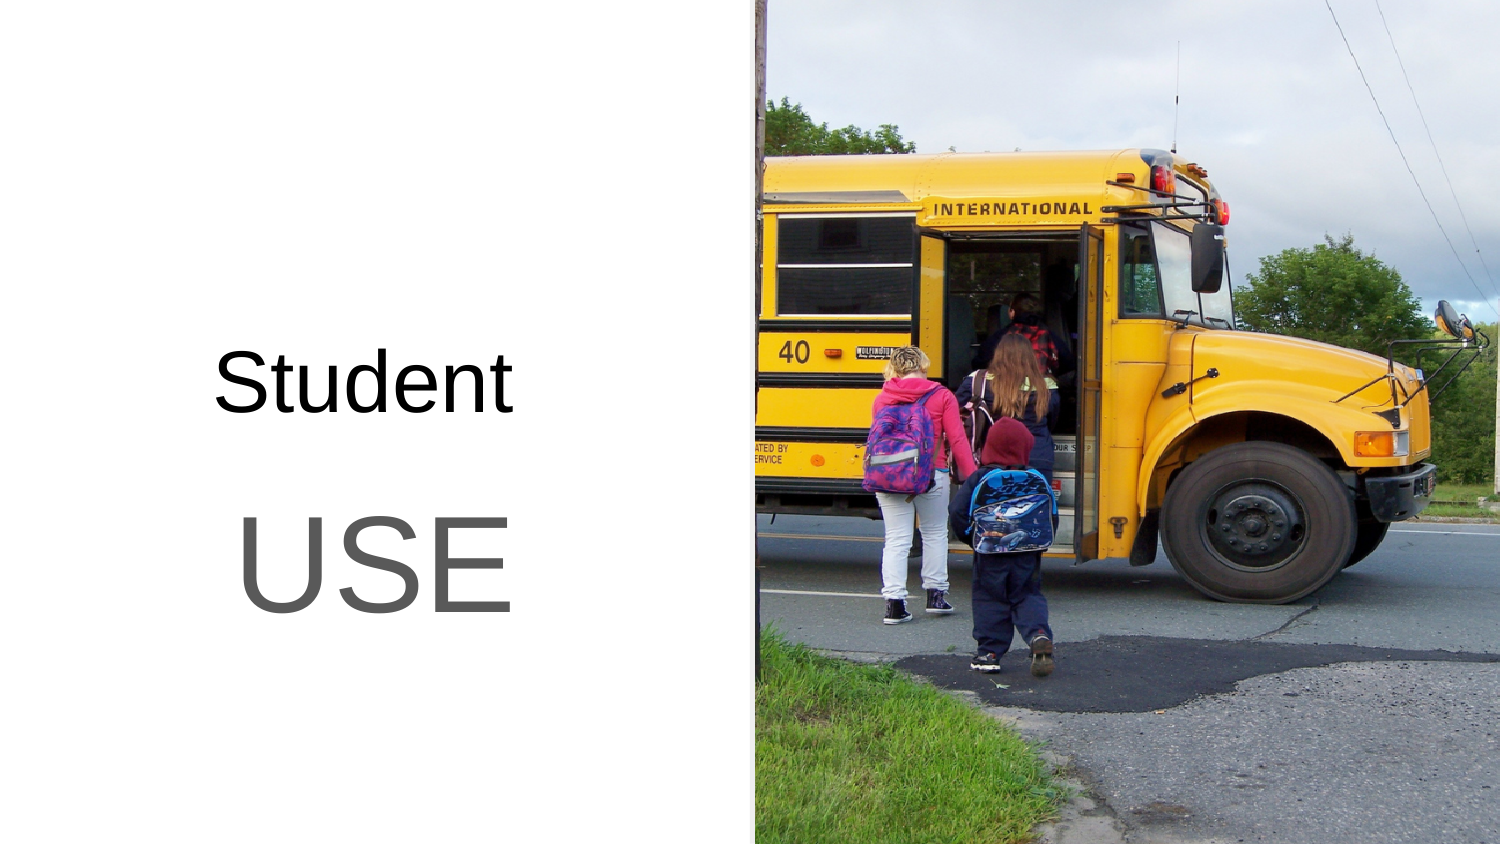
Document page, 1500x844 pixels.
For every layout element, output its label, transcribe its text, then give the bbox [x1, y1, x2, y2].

title Student [43, 202, 708, 446]
subtitle USE [43, 459, 708, 663]
picture [754, 0, 1500, 844]
